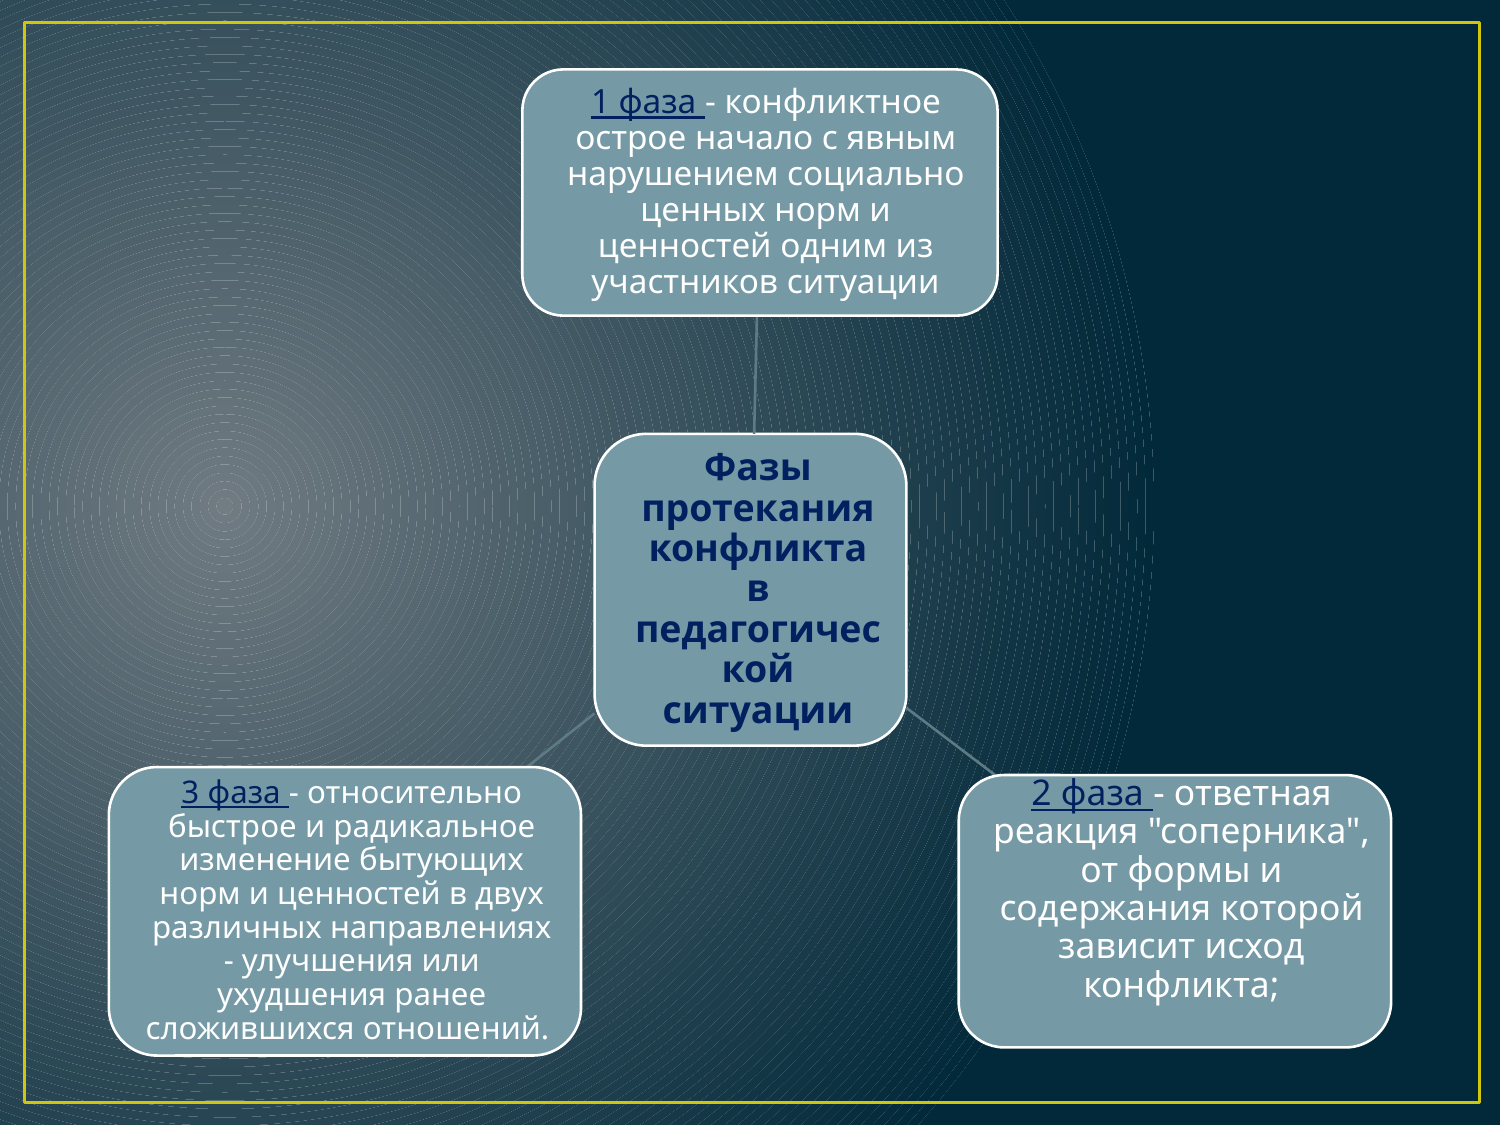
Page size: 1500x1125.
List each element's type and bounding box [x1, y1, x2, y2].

text_box [41, 42, 1459, 1083]
